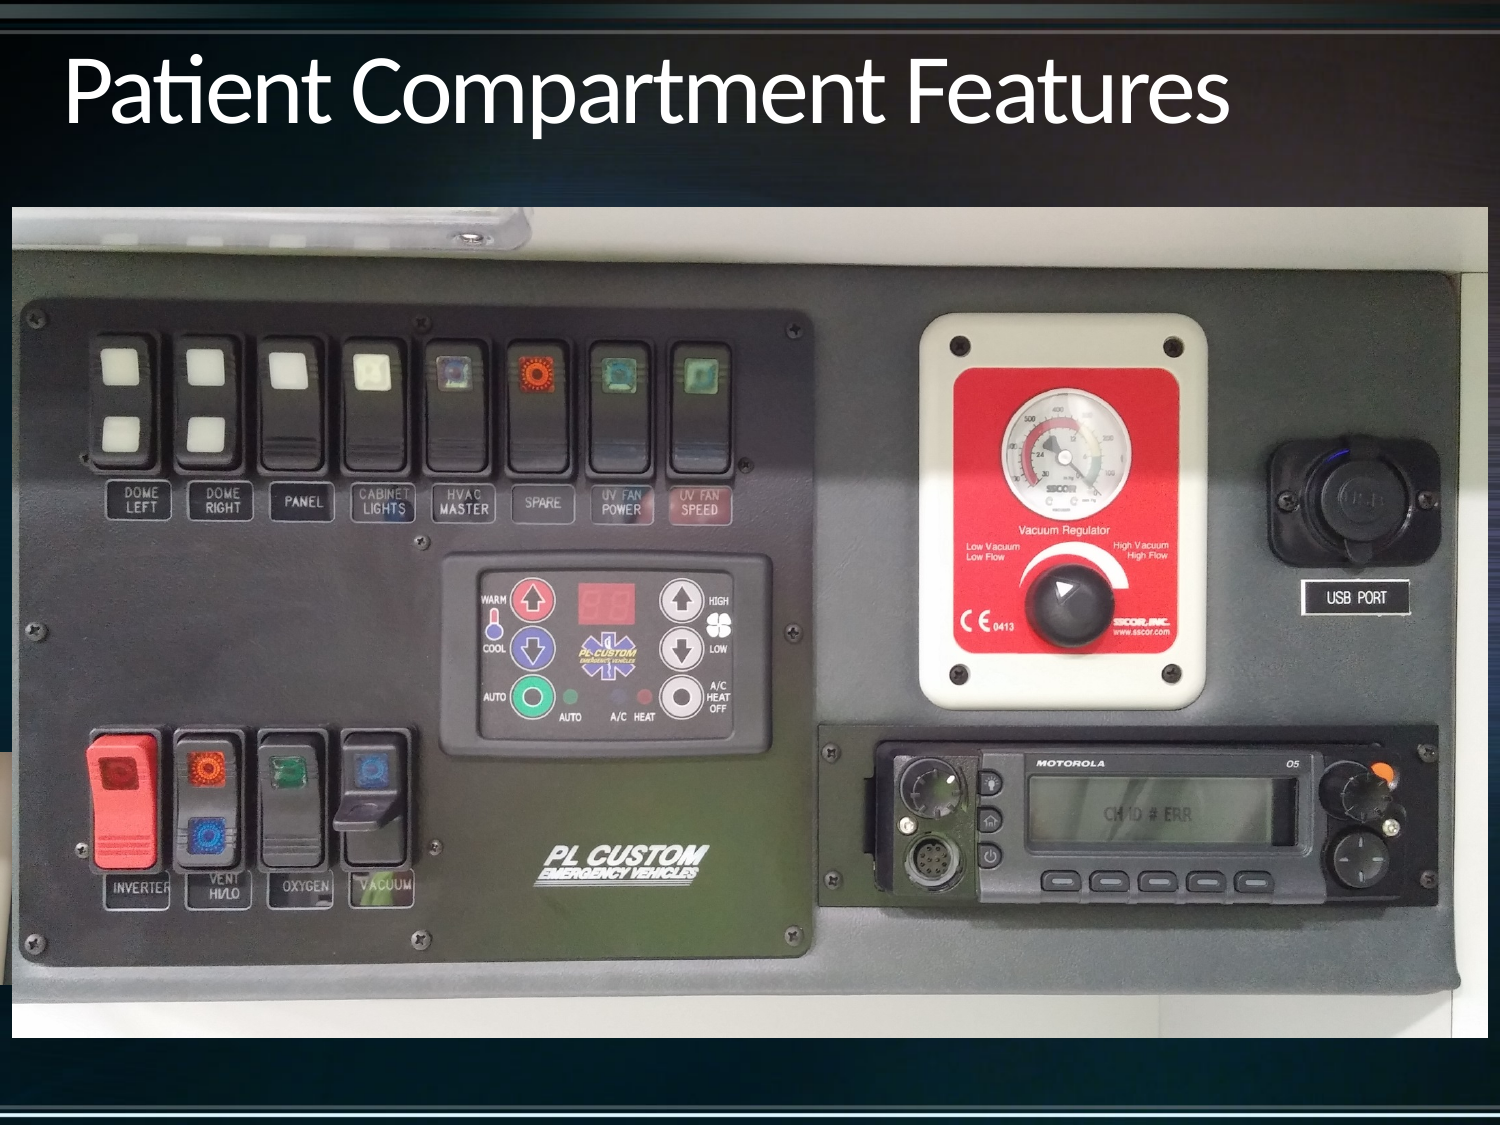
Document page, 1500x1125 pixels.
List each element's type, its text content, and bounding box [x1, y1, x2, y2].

title Patient Compartment Features [62, 37, 1438, 147]
picture [0, 0, 1500, 1125]
